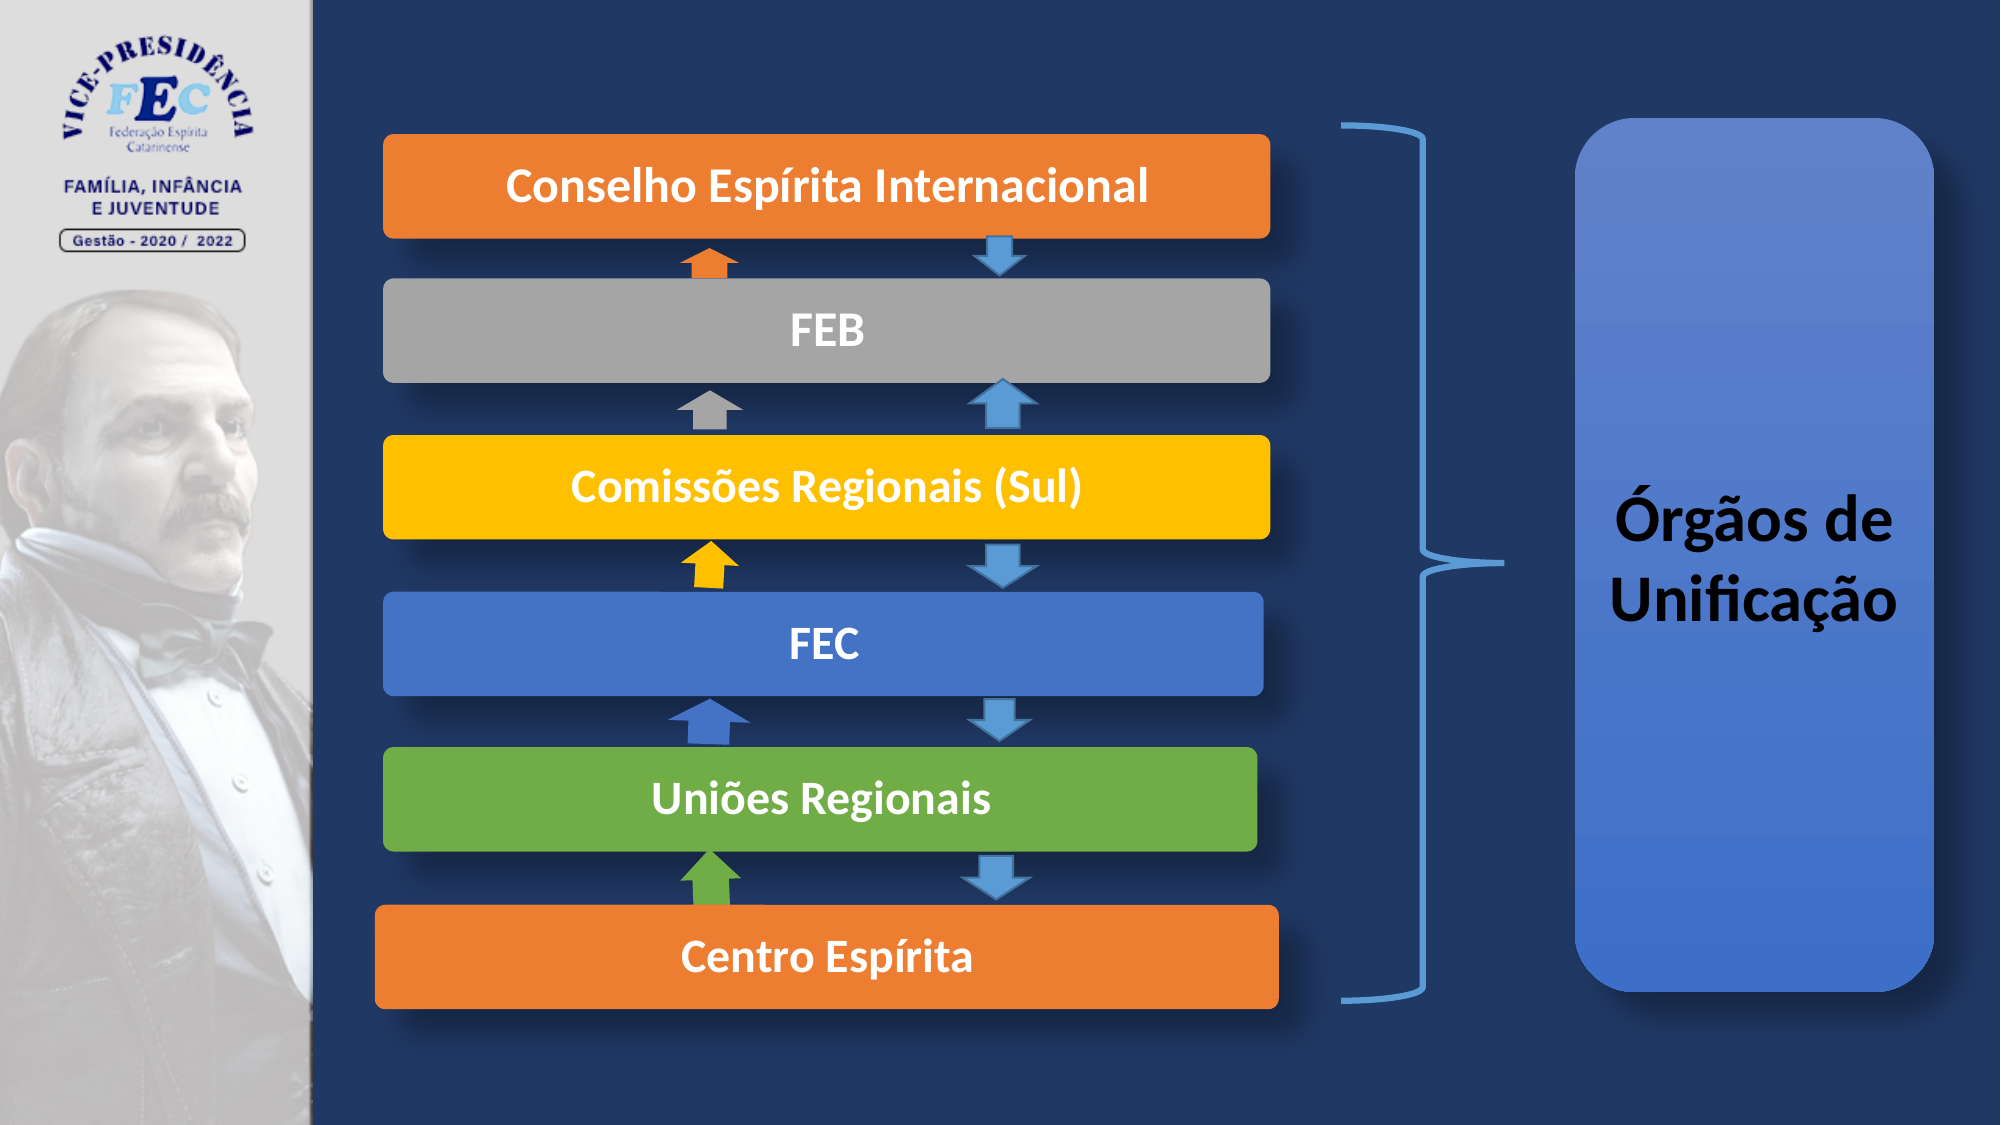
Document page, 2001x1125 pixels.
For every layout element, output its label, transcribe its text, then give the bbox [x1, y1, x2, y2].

picture [0, 0, 313, 1125]
text_box Órgãos de Unificação [1574, 117, 1935, 993]
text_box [160, 121, 1494, 1010]
